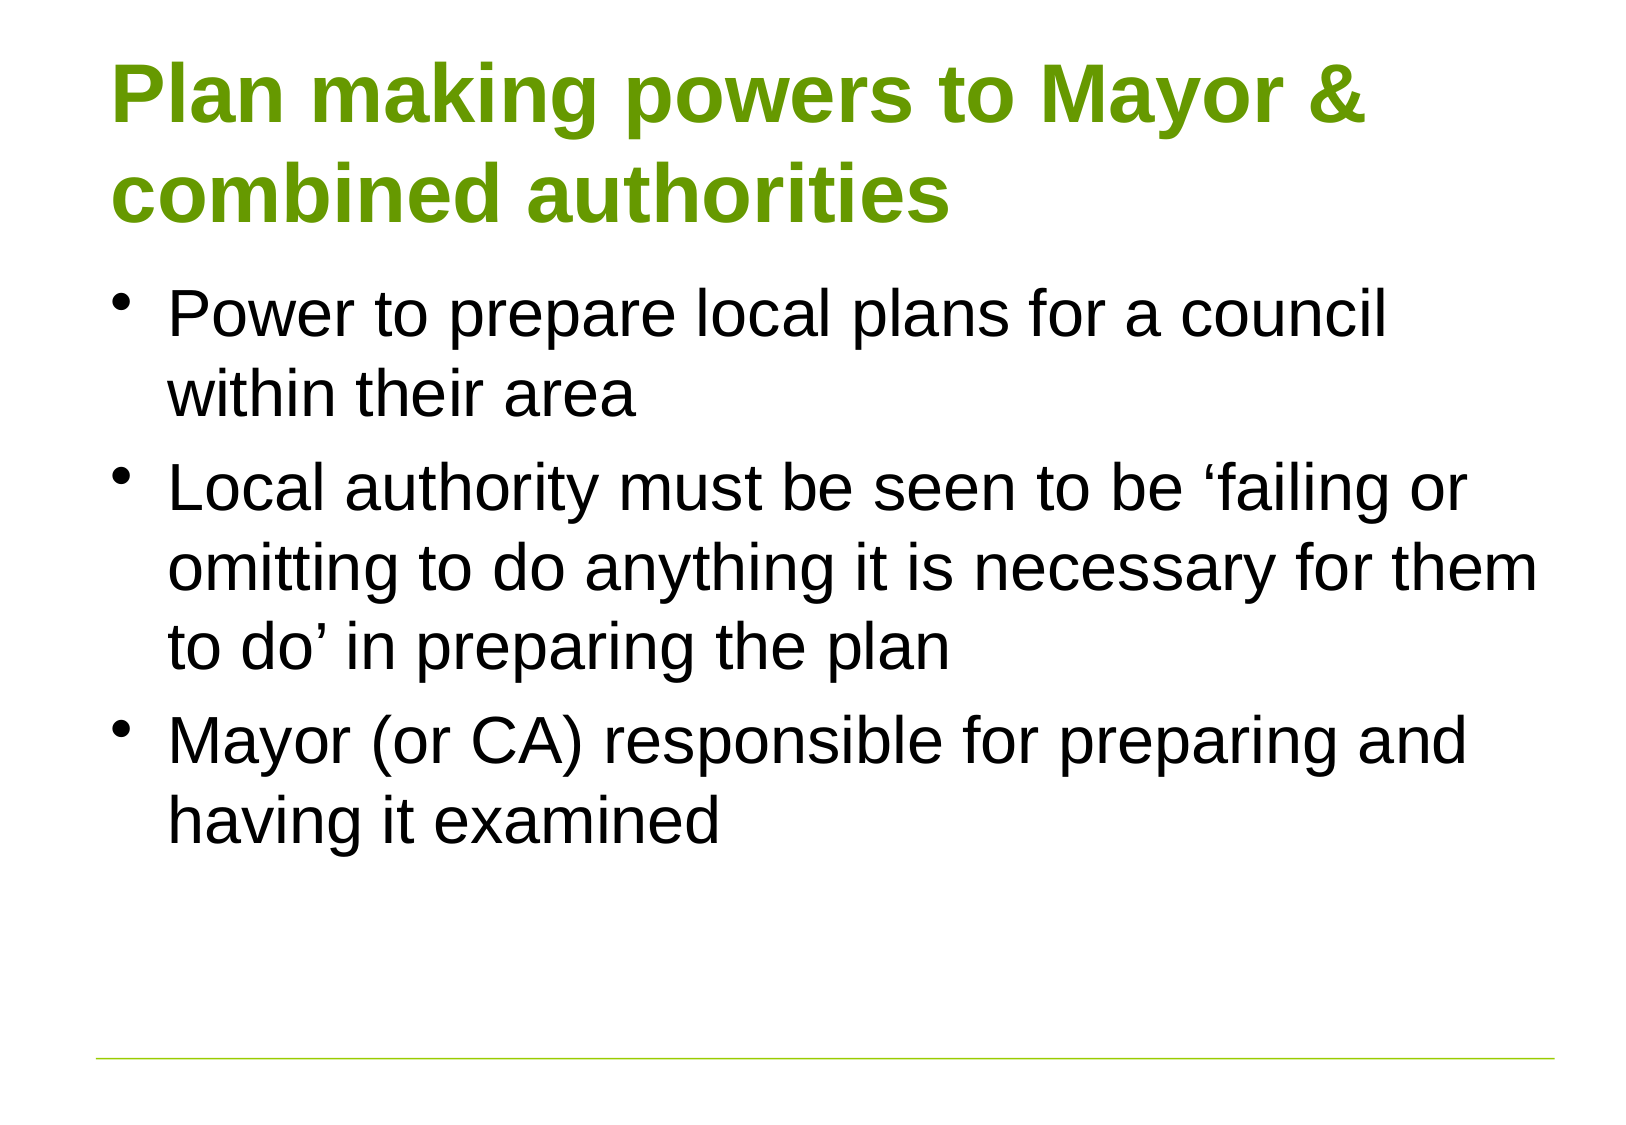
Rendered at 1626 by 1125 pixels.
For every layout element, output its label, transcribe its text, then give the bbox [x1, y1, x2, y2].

title Plan making powers to Mayor & combined authorities [95, 45, 1559, 233]
list Power to prepare local plans for a council within their area Local authority must be seen to be ‘failing or omitting to do anything it is necessary for them to do’ in preparing the plan Mayor (or CA) responsible for preparing and having it examined [95, 262, 1559, 1005]
